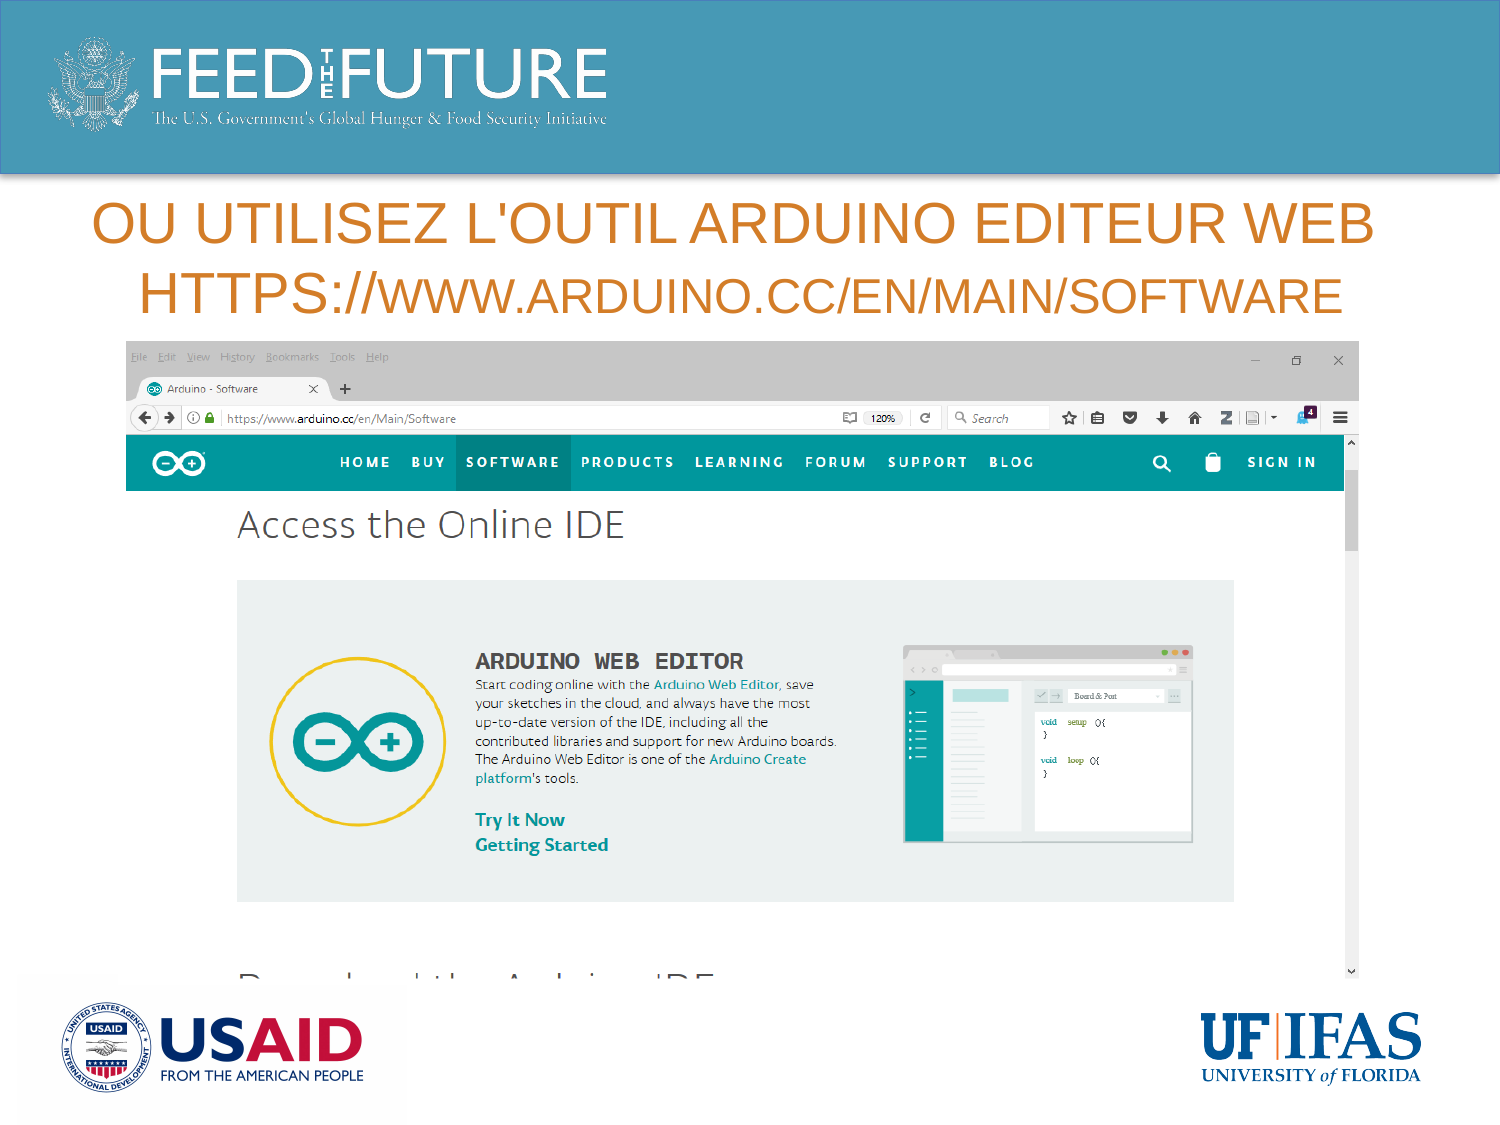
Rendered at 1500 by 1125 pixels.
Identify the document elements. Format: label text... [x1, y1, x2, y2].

picture [17, 341, 1366, 1125]
title Ou utilisez l'outil Arduino editeur Web https://www.arduino.cc/en/Main/Software [40, 177, 1445, 327]
picture [1201, 1012, 1421, 1086]
